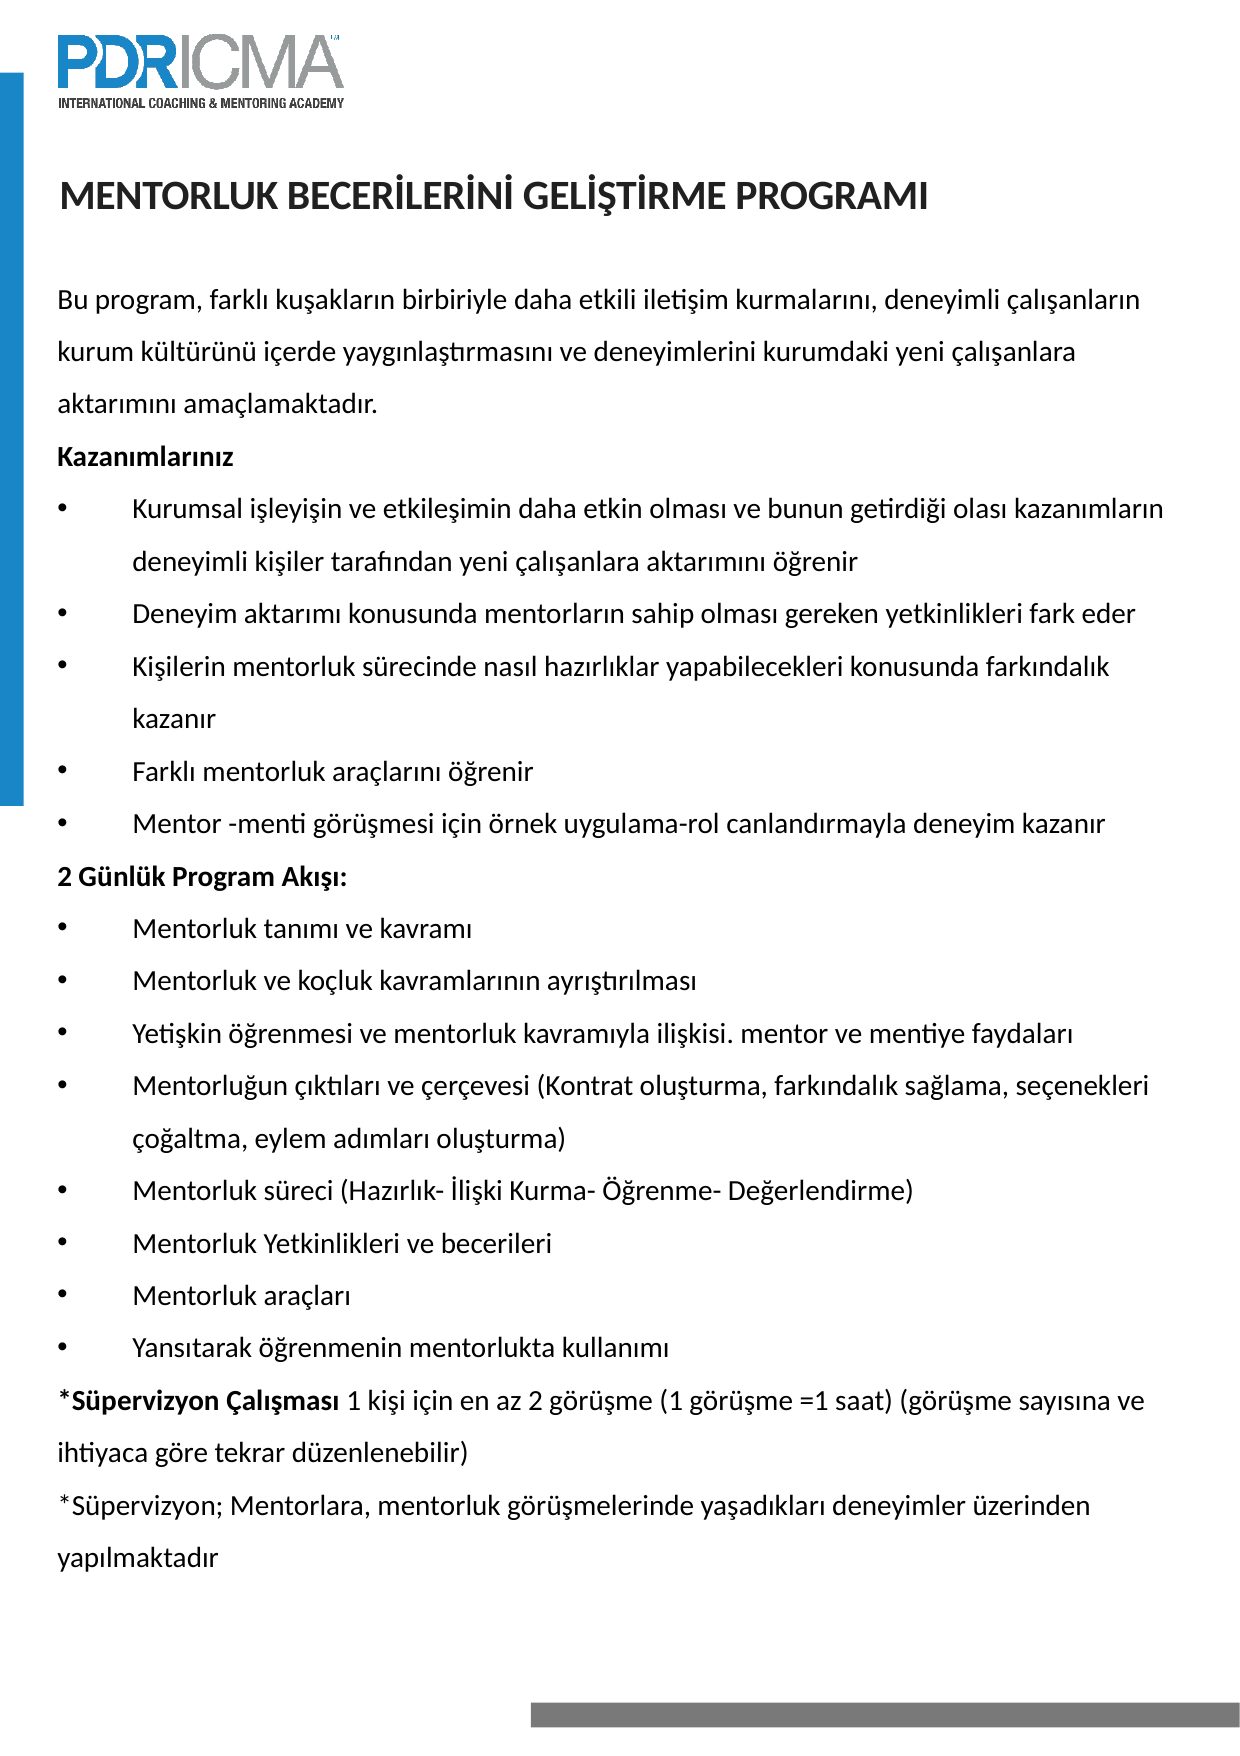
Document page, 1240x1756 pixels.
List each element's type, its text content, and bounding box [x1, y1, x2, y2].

text_box MENTORLUK BECERİLERİNİ GELİŞTİRME PROGRAMI Bu program, farklı kuşakların birbiriyle daha etkili iletişim kurmalarını, deneyimli çalışanların kurum kültürünü içerde yaygınlaştırmasını ve deneyimlerini kurumdaki yeni çalışanlara aktarımını amaçlamaktadır. Kazanımlarınız Kurumsal işleyişin ve etkileşimin daha etkin olması ve bunun getirdiği olası kazanımların deneyimli kişiler tarafından yeni çalışanlara aktarımını öğrenir Deneyim aktarımı konusunda mentorların sahip olması gereken yetkinlikleri fark eder Kişilerin mentorluk sürecinde nasıl hazırlıklar yapabilecekleri konusunda farkındalık kazanır Farklı mentorluk araçlarını öğrenir Mentor -menti görüşmesi için örnek uygulama-rol canlandırmayla deneyim kazanır 2 Günlük Program Akışı: Mentorluk tanımı ve kavramı Mentorluk ve koçluk kavramlarının ayrıştırılması Yetişkin öğrenmesi ve mentorluk kavramıyla ilişkisi. mentor ve mentiye faydaları Mentorluğun çıktıları ve çerçevesi (Kontrat oluşturma, farkındalık sağlama, seçenekleri çoğaltma, eylem adımları oluşturma) Mentorluk süreci (Hazırlık- İlişki Kurma- Öğrenme- Değerlendirme) Mentorluk Yetkinlikleri ve becerileri Mentorluk araçları Yansıtarak öğrenmenin mentorlukta kullanımı *Süpervizyon Çalışması 1 kişi için en az 2 görüşme (1 görüşme =1 saat) (görüşme sayısına ve ihtiyaca göre tekrar düzenlenebilir) *Süpervizyon; Mentorlara, mentorluk görüşmelerinde yaşadıkları deneyimler üzerinden yapılmaktadır [57, 165, 1183, 1600]
picture [44, 19, 359, 127]
